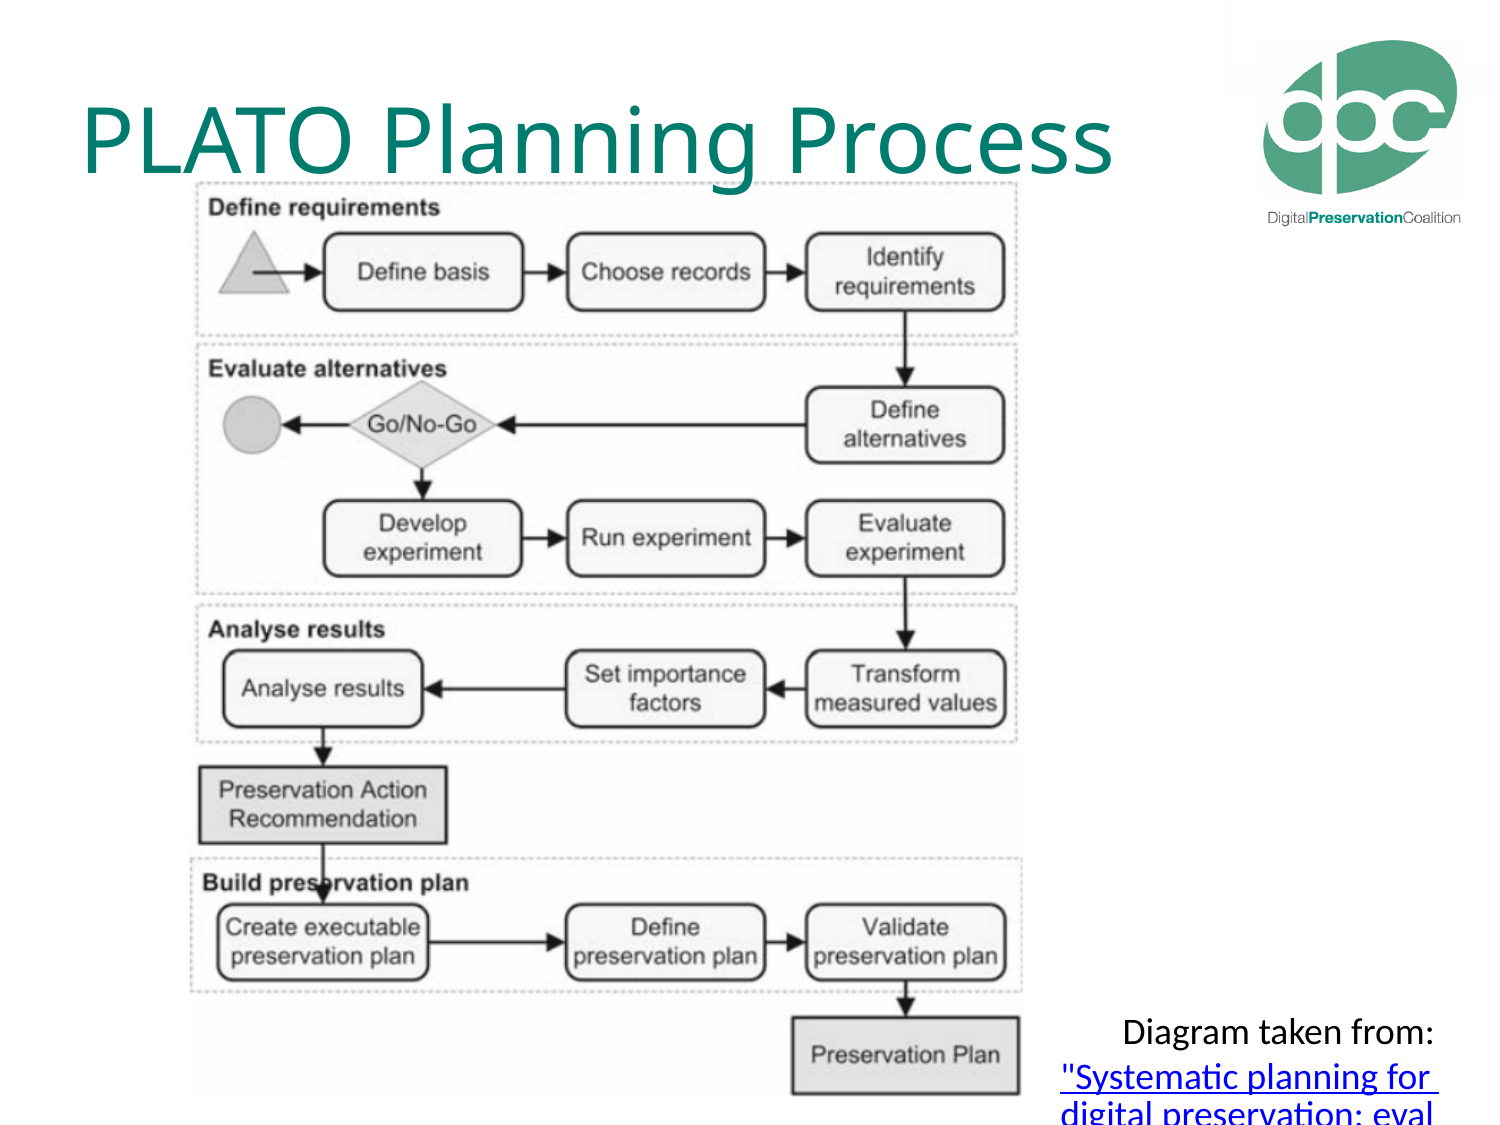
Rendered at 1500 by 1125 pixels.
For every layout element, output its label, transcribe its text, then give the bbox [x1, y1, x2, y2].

title PLATO Planning Process [64, 42, 1235, 232]
picture [182, 173, 1033, 1106]
list Diagram taken from: "Systematic planning for digital preservation: evaluating potential strategies and building preservation plans“ [1045, 278, 1459, 1105]
picture [1221, 3, 1500, 273]
